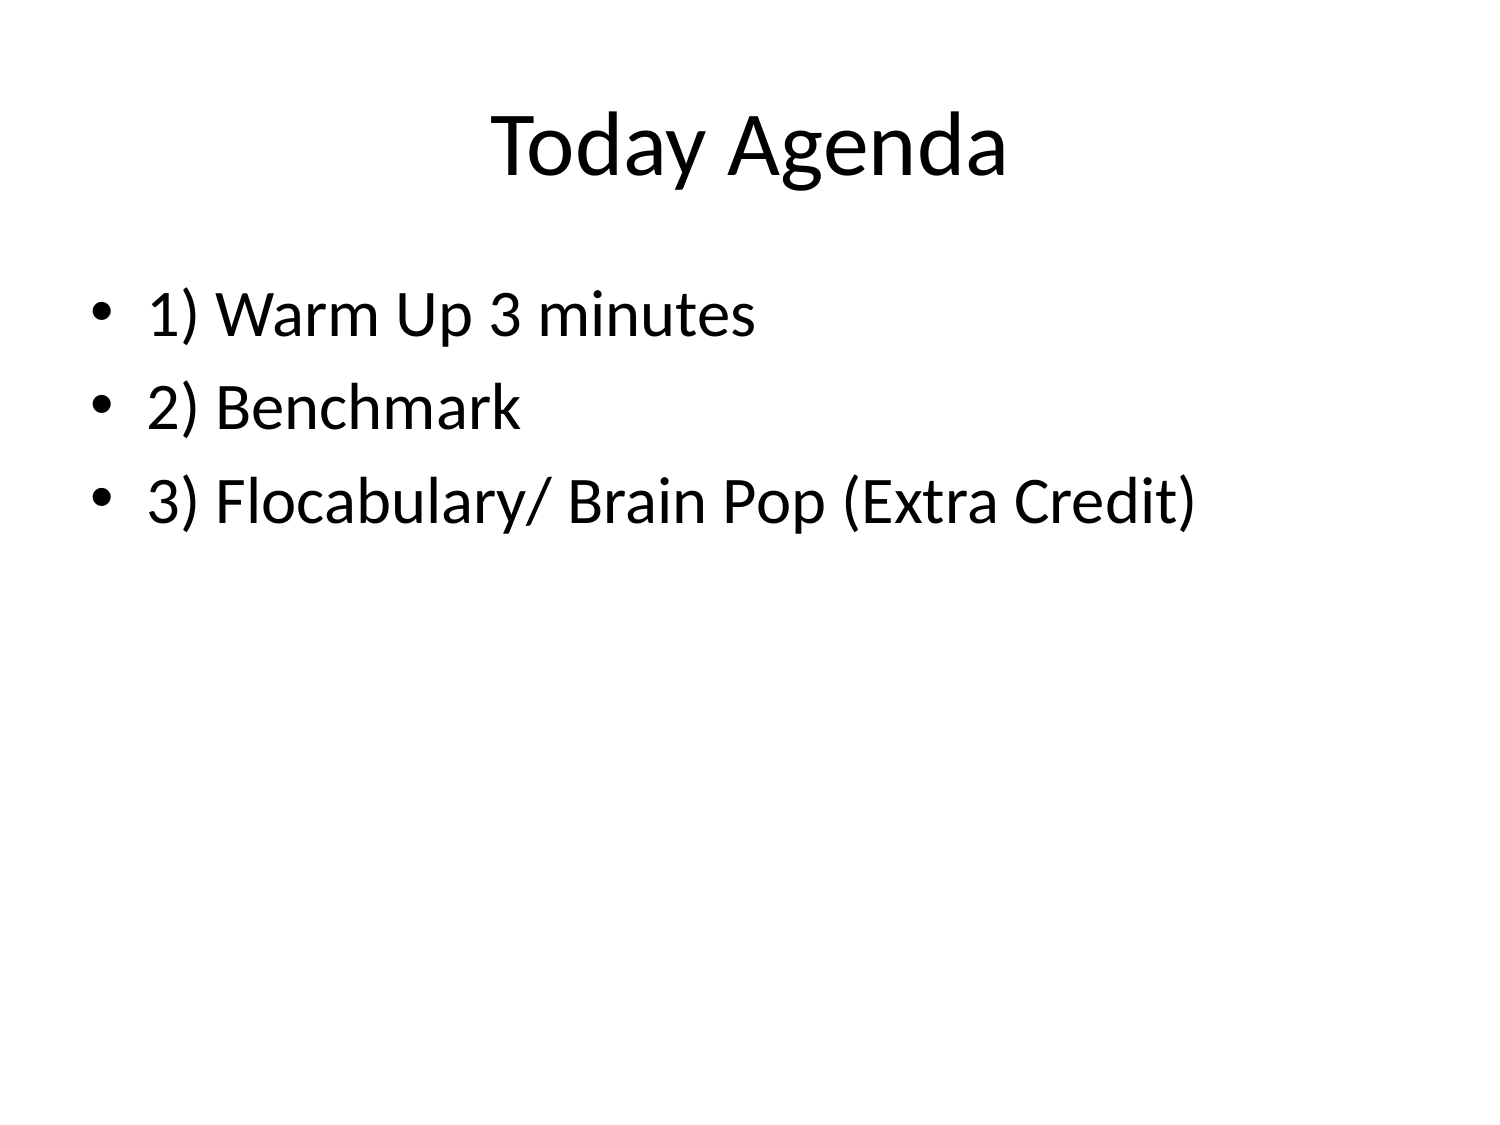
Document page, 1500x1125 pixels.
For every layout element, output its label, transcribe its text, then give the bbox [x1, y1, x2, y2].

title Today Agenda [75, 45, 1425, 233]
list 1) Warm Up 3 minutes 2) Benchmark 3) Flocabulary/ Brain Pop (Extra Credit) [75, 262, 1425, 1005]
